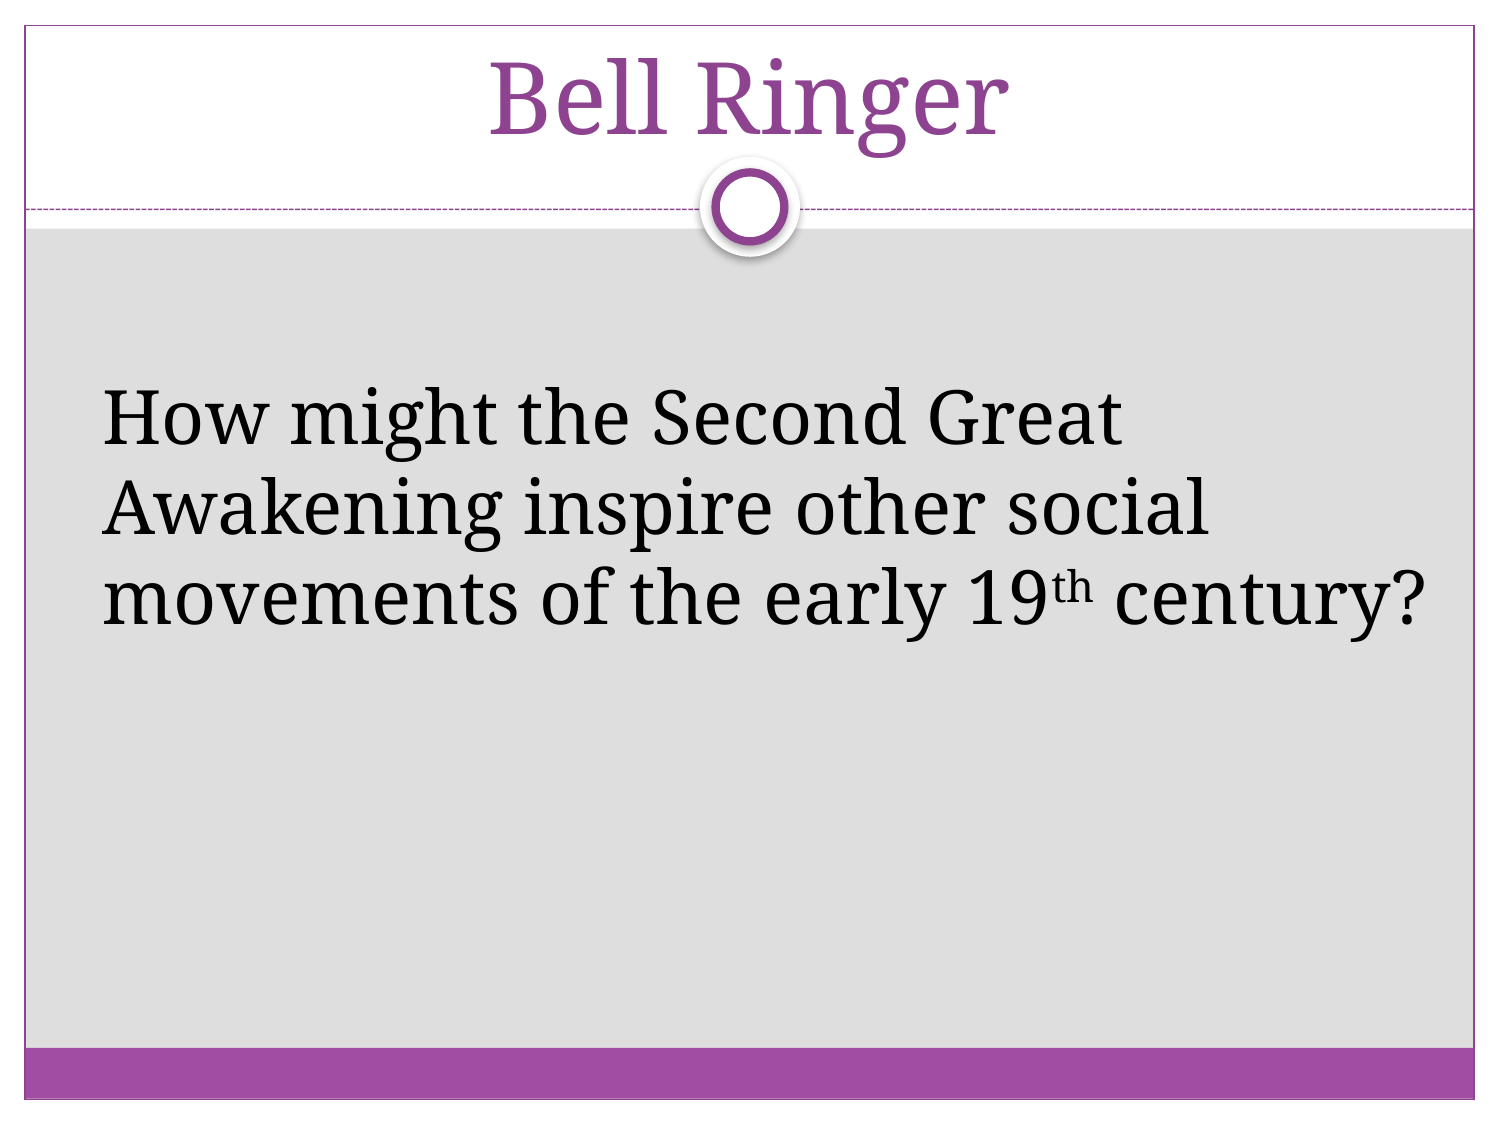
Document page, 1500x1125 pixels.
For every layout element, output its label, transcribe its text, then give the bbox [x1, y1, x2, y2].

title Bell Ringer [49, 37, 1450, 163]
list How might the Second Great Awakening inspire other social movements of the early 19th century? [87, 362, 1445, 1001]
